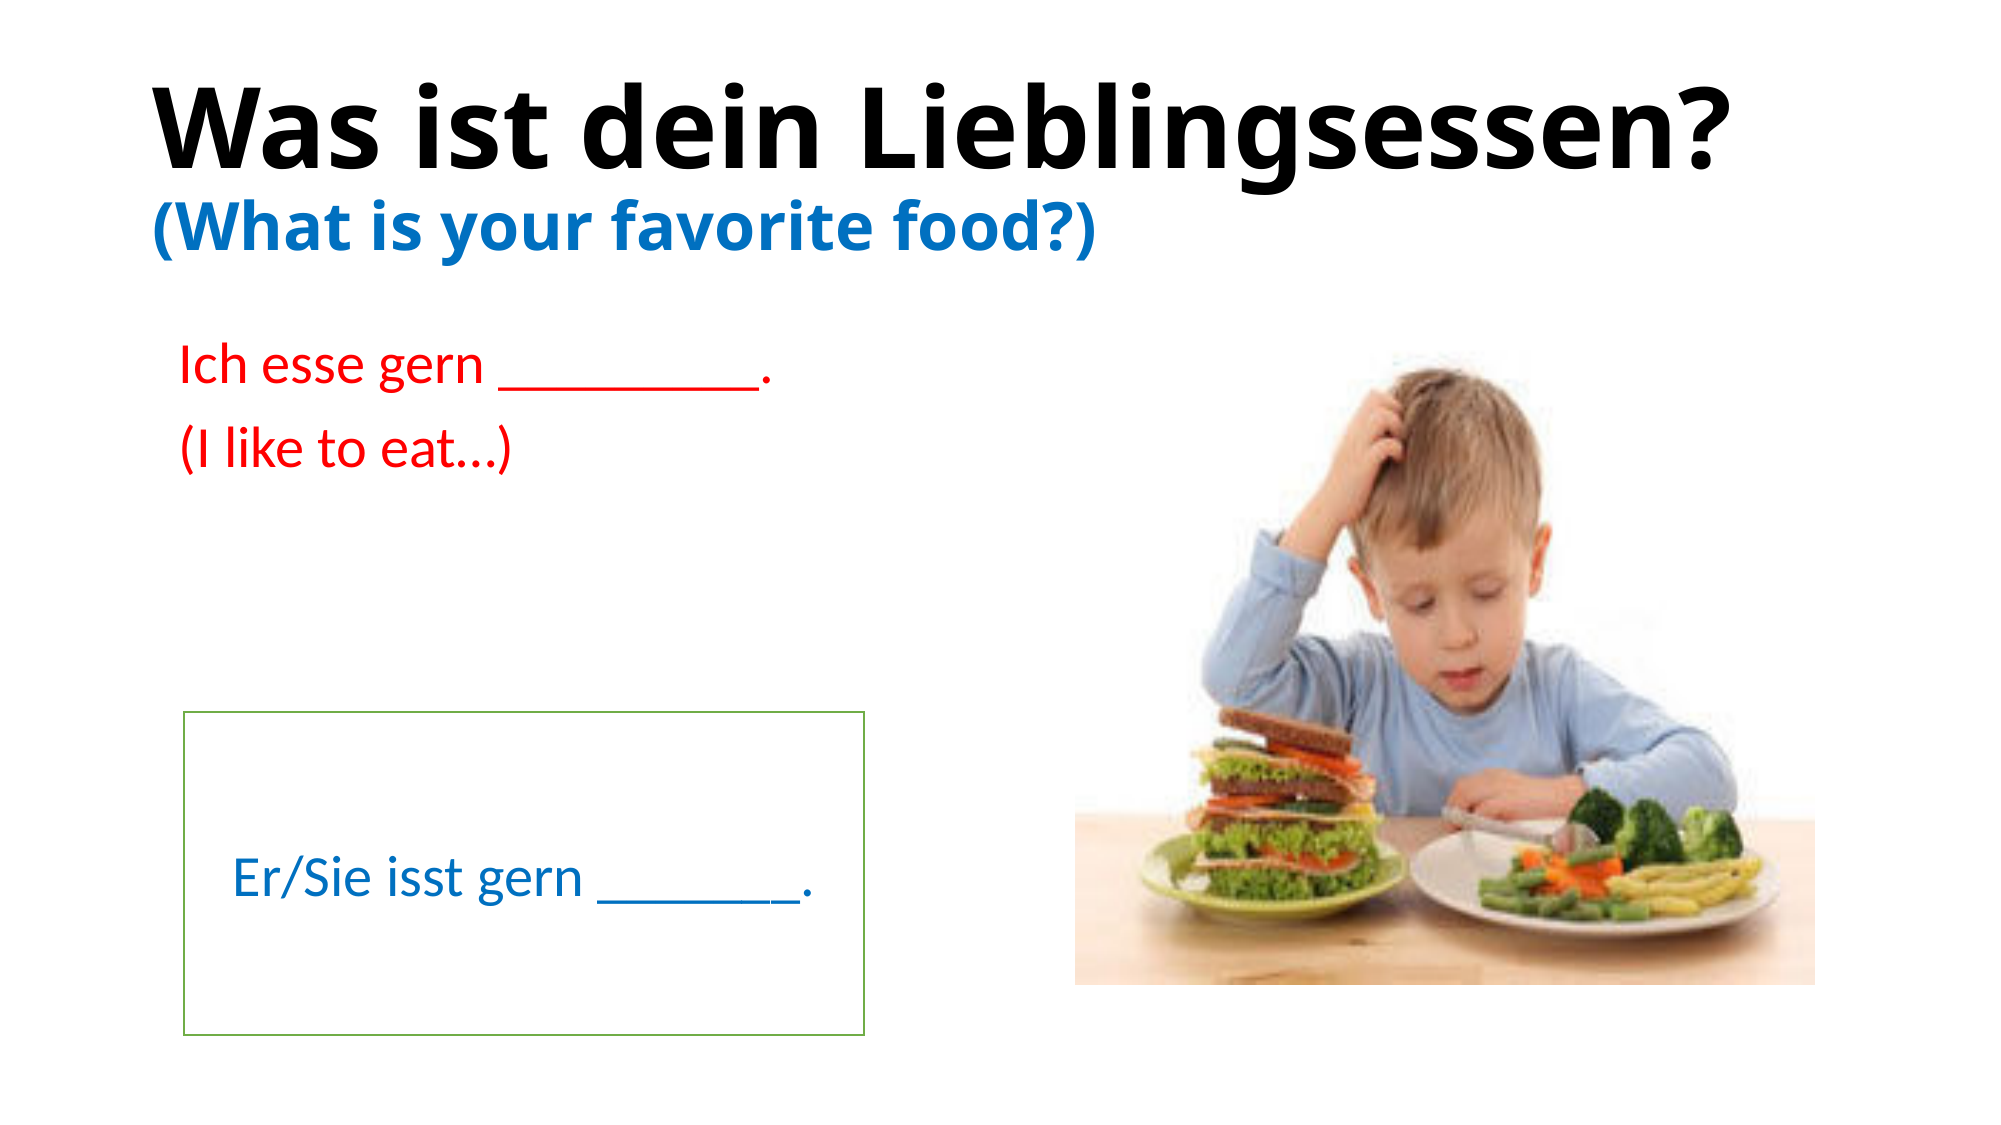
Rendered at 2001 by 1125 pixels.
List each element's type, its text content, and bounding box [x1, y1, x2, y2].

title Was ist dein Lieblingsessen? (What is your favorite food?) [137, 59, 1863, 278]
picture [1075, 325, 1815, 985]
text_box Er/Sie isst gern _______. [183, 711, 865, 1036]
list Ich esse gern _________. (I like to eat…) [163, 325, 1889, 1040]
